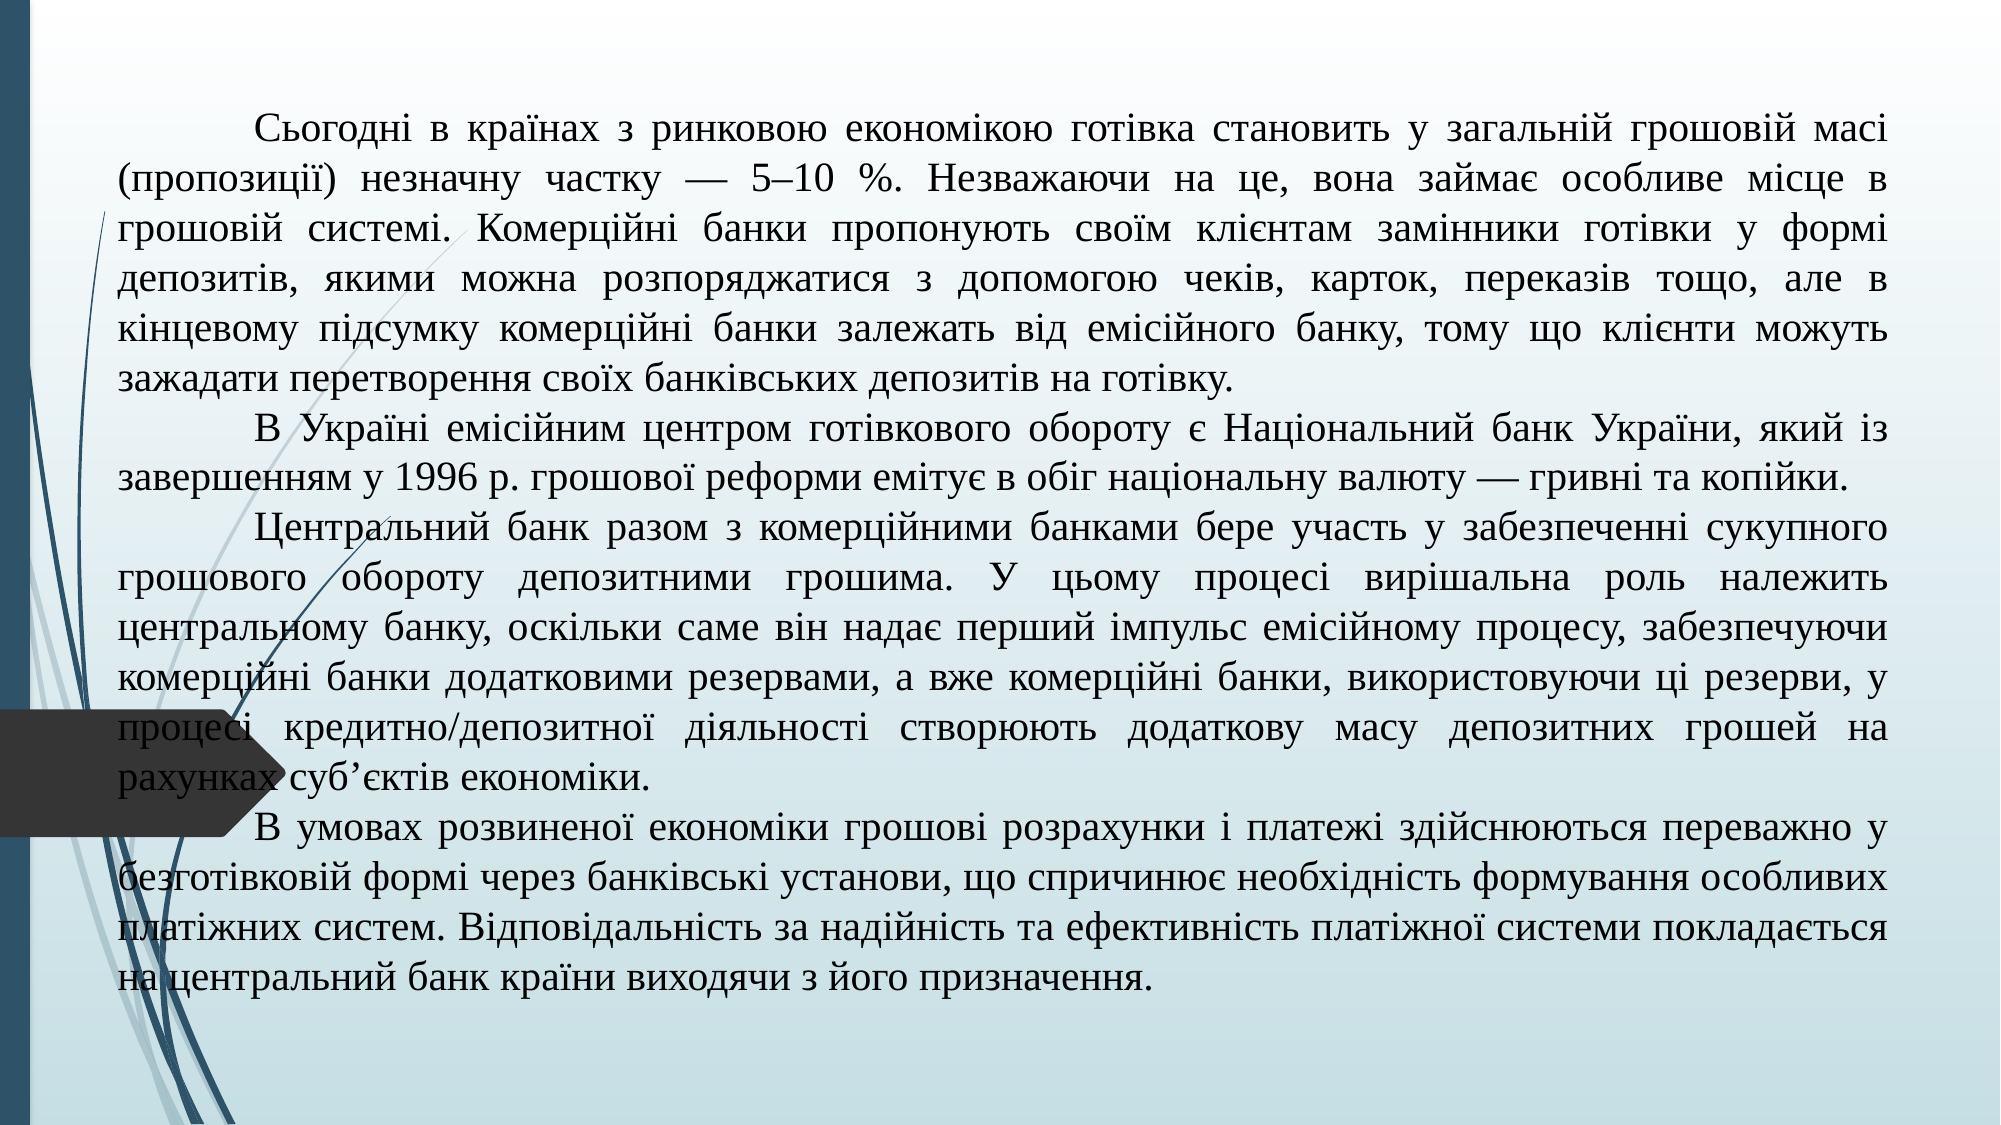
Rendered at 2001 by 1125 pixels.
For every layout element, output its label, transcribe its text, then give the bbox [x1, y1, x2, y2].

subtitle Сьогодні в країнах з ринковою економікою готівка становить у загальній грошовій масі (пропозиції) незначну частку — 5–10 %. Незважаючи на це, вона займає особливе місце в грошовій системі. Комерційні банки пропонують своїм клієнтам замінники готівки у формі депозитів, якими можна розпоряджатися з допомогою чеків, карток, переказів тощо, але в кінцевому підсумку комерційні банки залежать від емісійного банку, тому що клієнти можуть зажадати перетворення своїх банківських депозитів на готівку. В Україні емісійним центром готівкового обороту є Національний банк України, який із завершенням у 1996 р. грошової реформи емітує в обіг національну валюту — гривні та копійки. Центральний банк разом з комерційними банками бере участь у забезпеченні сукупного грошового обороту депозитними грошима. У цьому процесі вирішальна роль належить центральному банку, оскільки саме він надає перший імпульс емісійному процесу, забезпечуючи комерційні банки додатковими резервами, а вже комерційні банки, використовуючи ці резерви, у процесі кредитно/депозитної діяльності створюють додаткову масу депозитних грошей на рахунках суб’єктів економіки. В умовах розвиненої економіки грошові розрахунки і платежі здійснюються переважно у безготівковій формі через банківські установи, що спричинює необхідність формування особливих платіжних систем. Відповідальність за надійність та ефективність платіжної системи покладається на центральний банк країни виходячи з його призначення. [102, 92, 1904, 1027]
